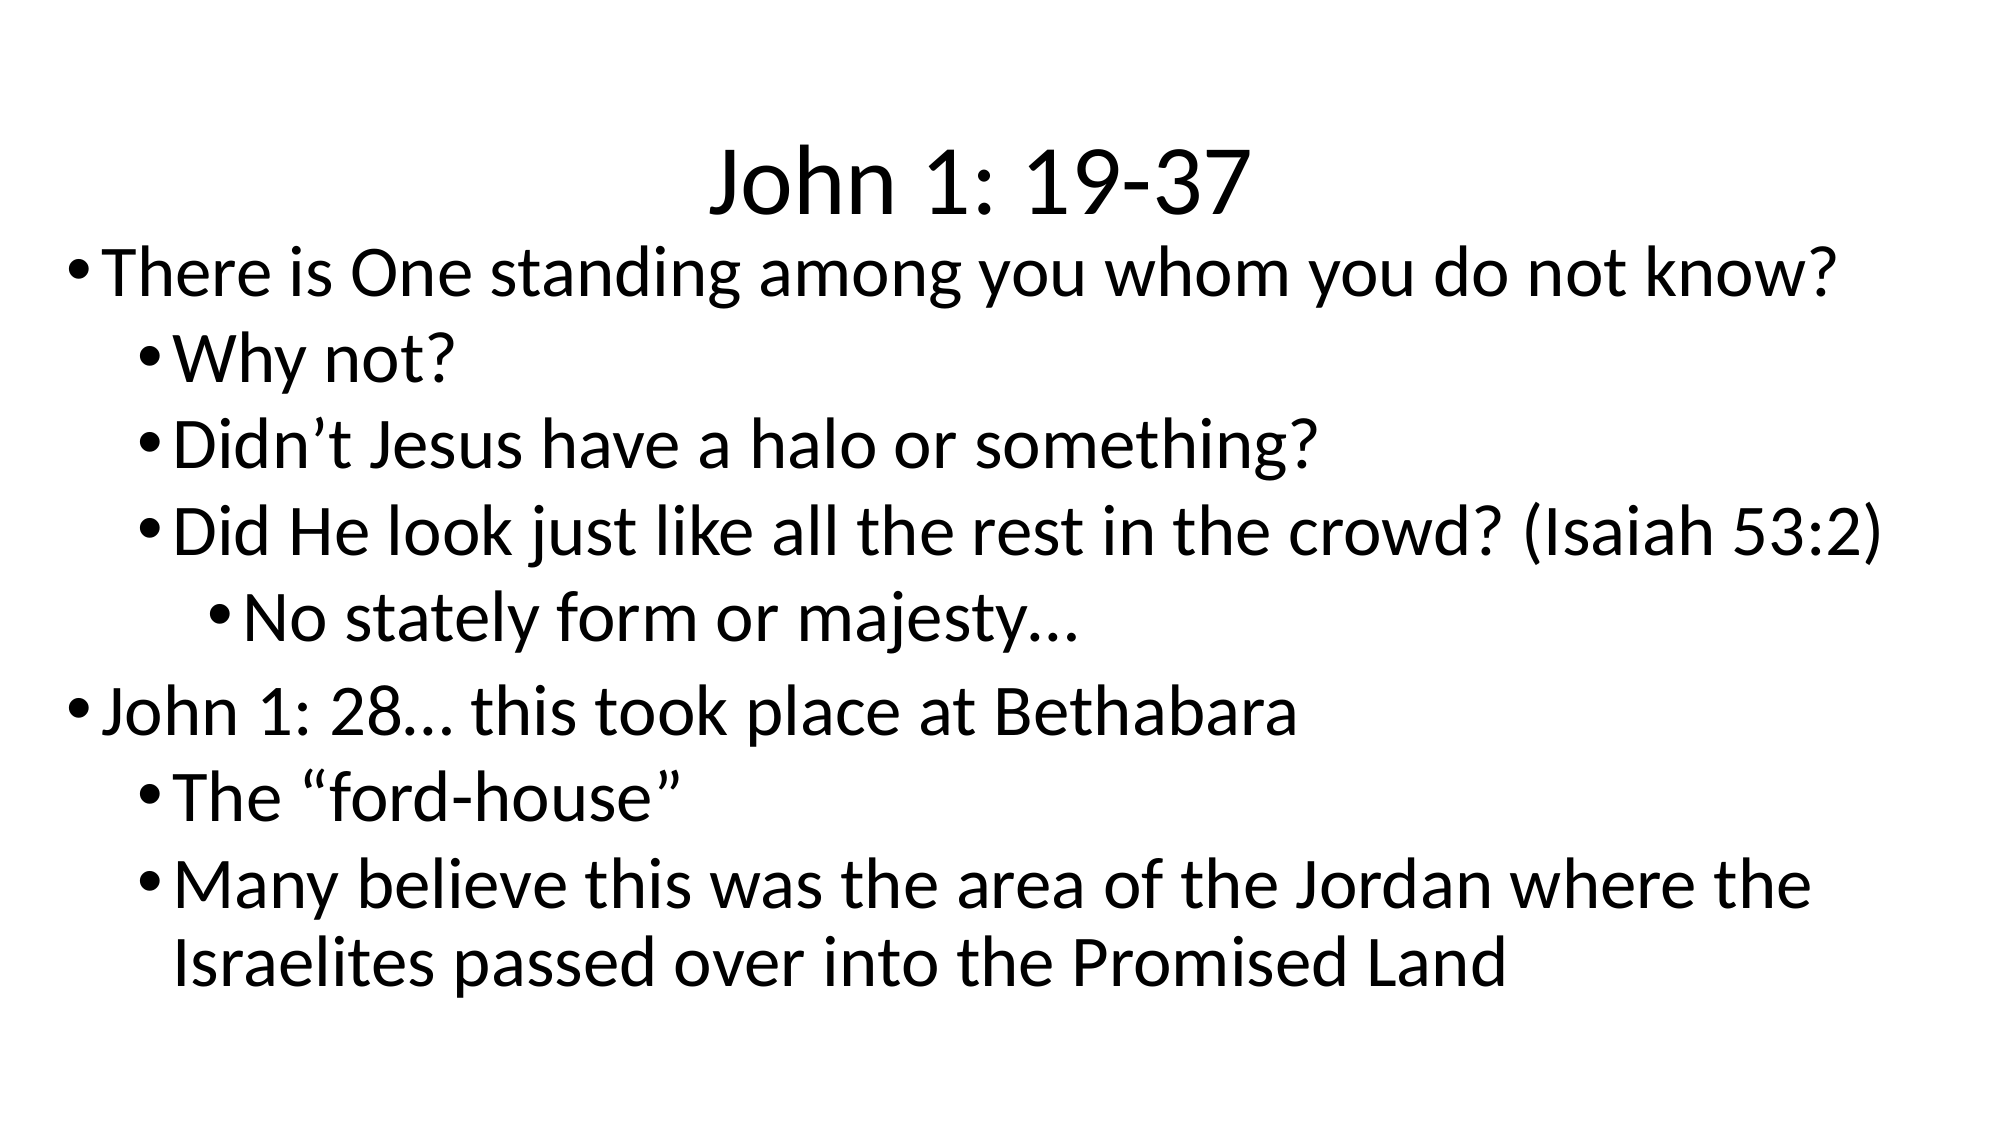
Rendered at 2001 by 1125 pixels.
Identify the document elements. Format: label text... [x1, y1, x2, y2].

title John 1: 19-37 [51, 59, 1912, 226]
list There is One standing among you whom you do not know? Why not? Didn’t Jesus have a halo or something? Did He look just like all the rest in the crowd? (Isaiah 53:2) No stately form or majesty… John 1: 28… this took place at Bethabara The “ford-house” Many believe this was the area of the Jordan where the Israelites passed over into the Promised Land [51, 226, 1912, 1103]
